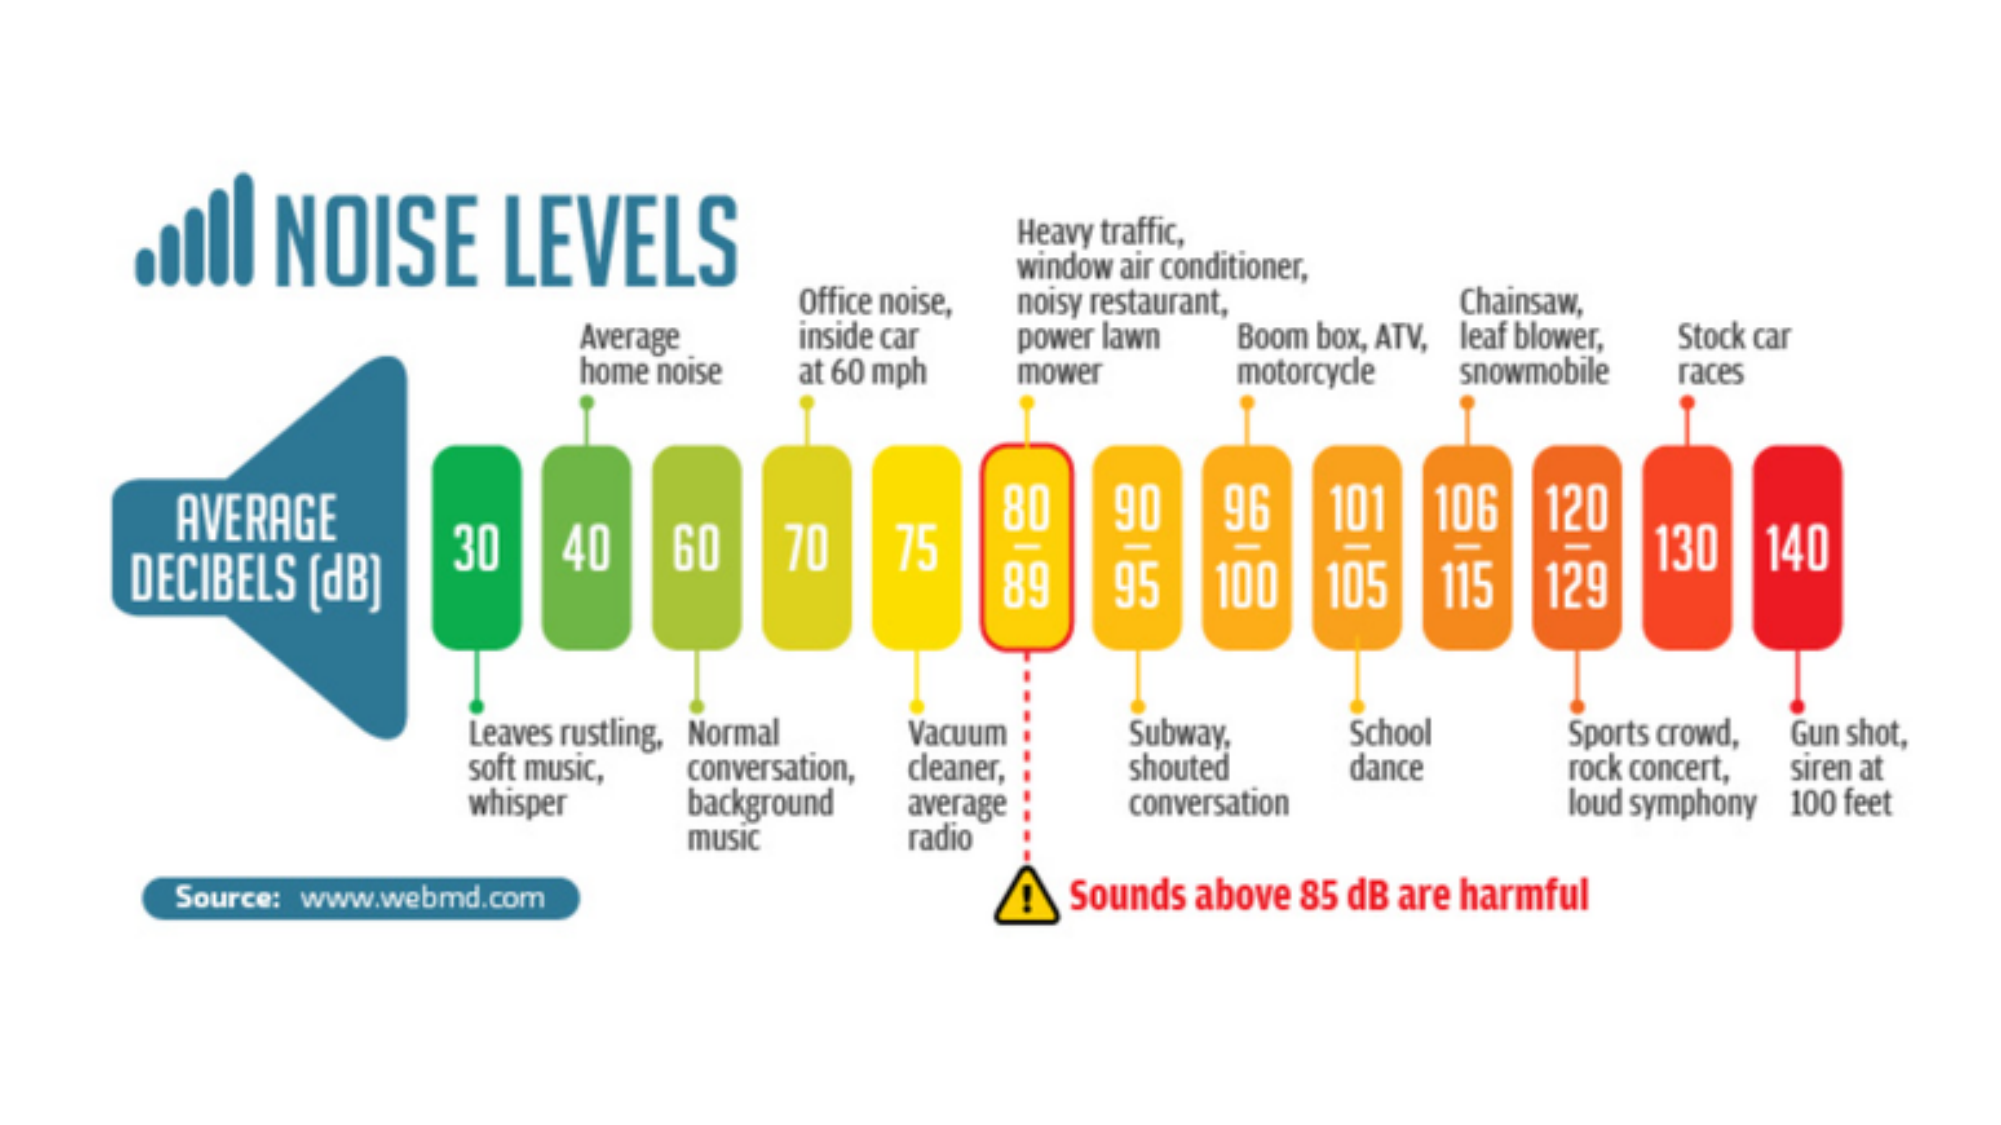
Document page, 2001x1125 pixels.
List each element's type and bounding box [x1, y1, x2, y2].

picture [28, 144, 1990, 988]
